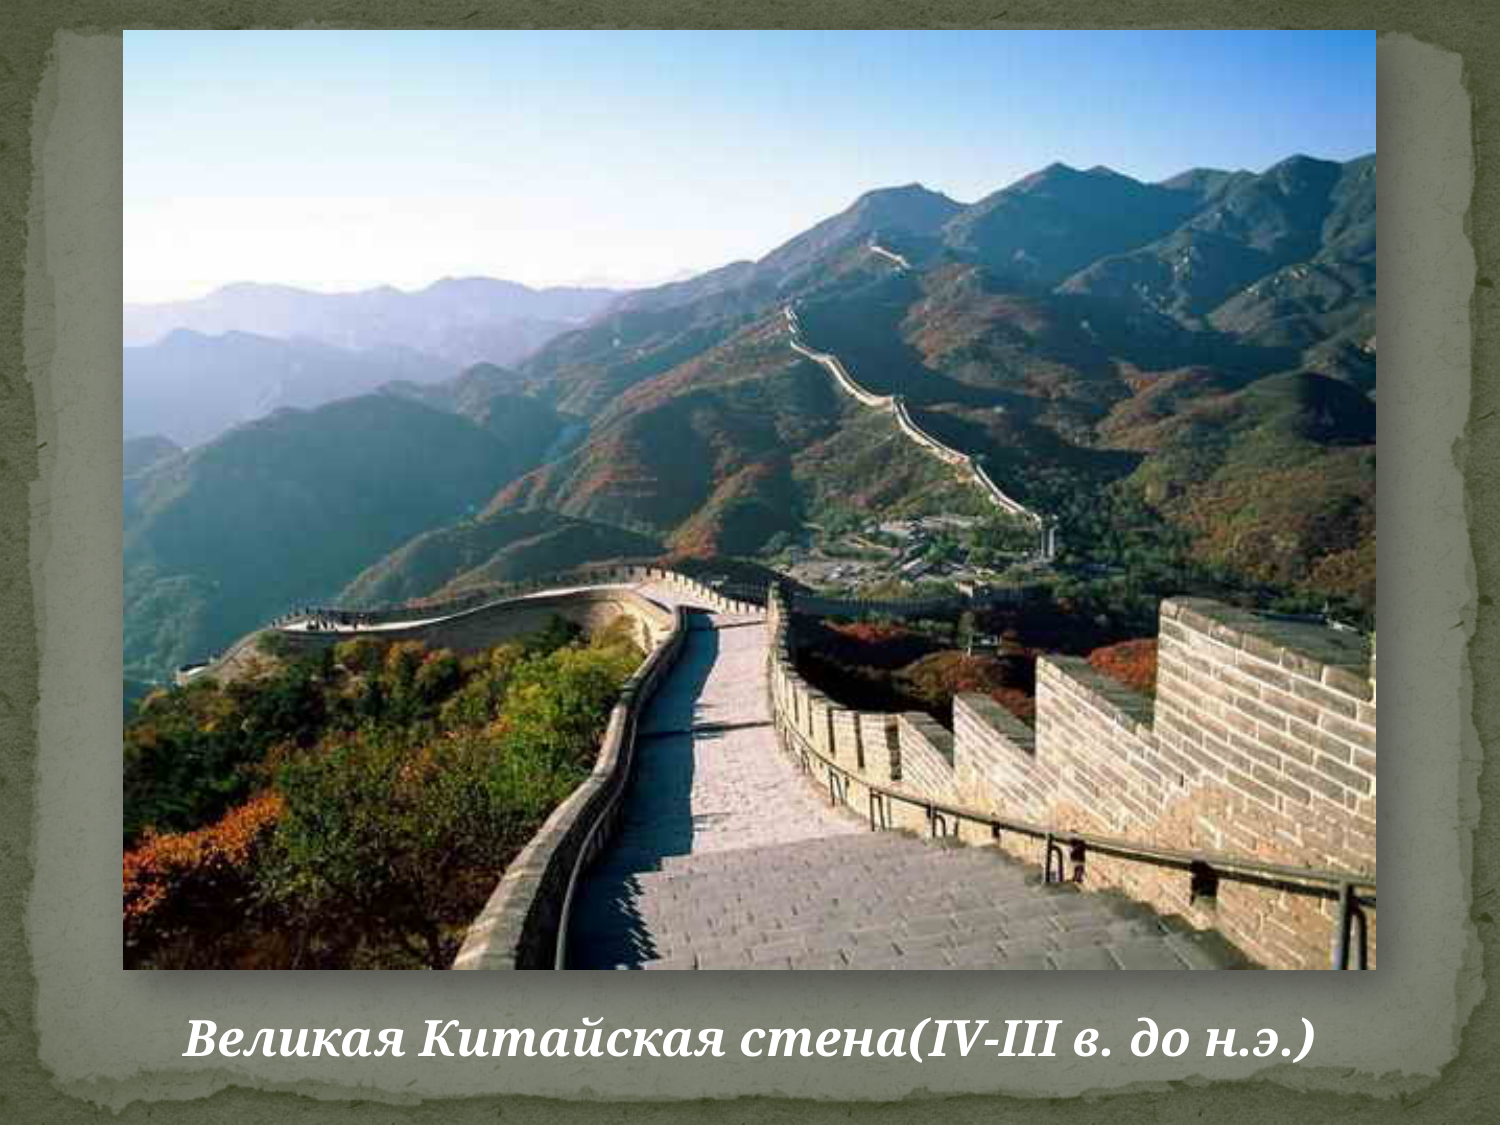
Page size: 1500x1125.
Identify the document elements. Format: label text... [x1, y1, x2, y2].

text_box Великая Китайская стена(IV-III в. до н.э.) [88, 999, 1412, 1075]
picture [123, 30, 1376, 970]
